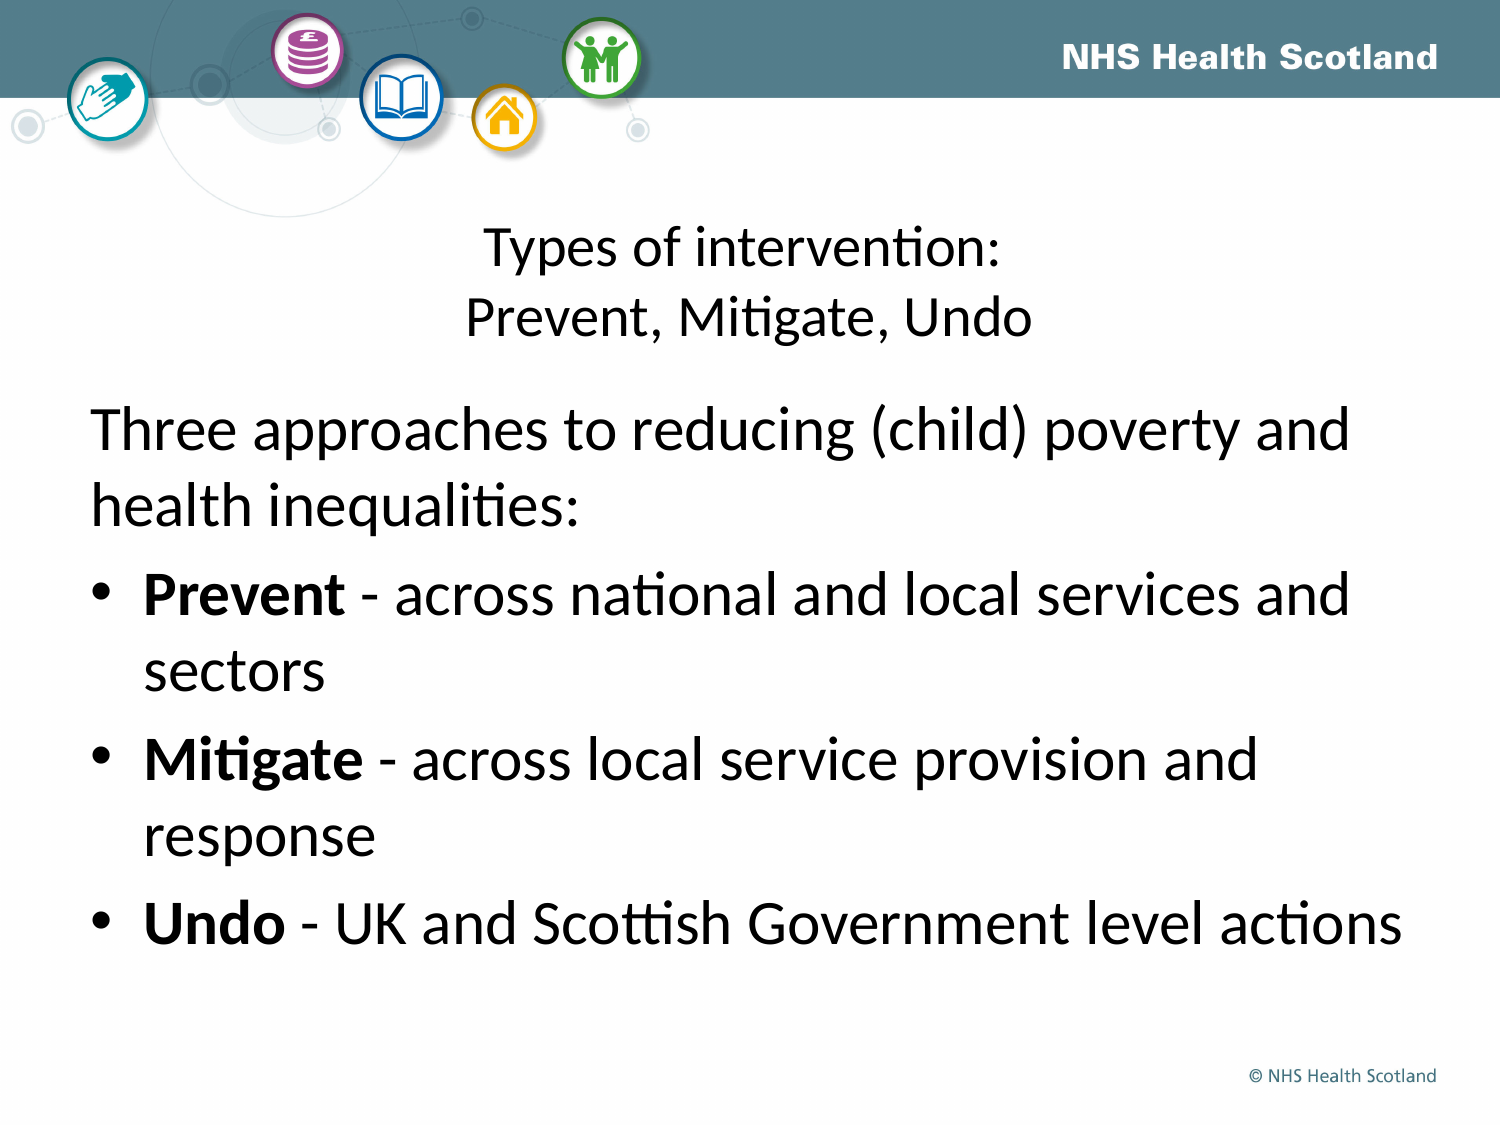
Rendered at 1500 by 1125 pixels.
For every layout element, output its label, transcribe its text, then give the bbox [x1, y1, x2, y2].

text_box Types of intervention: Prevent, Mitigate, Undo [74, 199, 1425, 357]
list Three approaches to reducing (child) poverty and health inequalities: Prevent - across national and local services and sectors Mitigate - across local service provision and response Undo - UK and Scottish Government level actions [75, 380, 1425, 1028]
picture [0, 0, 1500, 1125]
